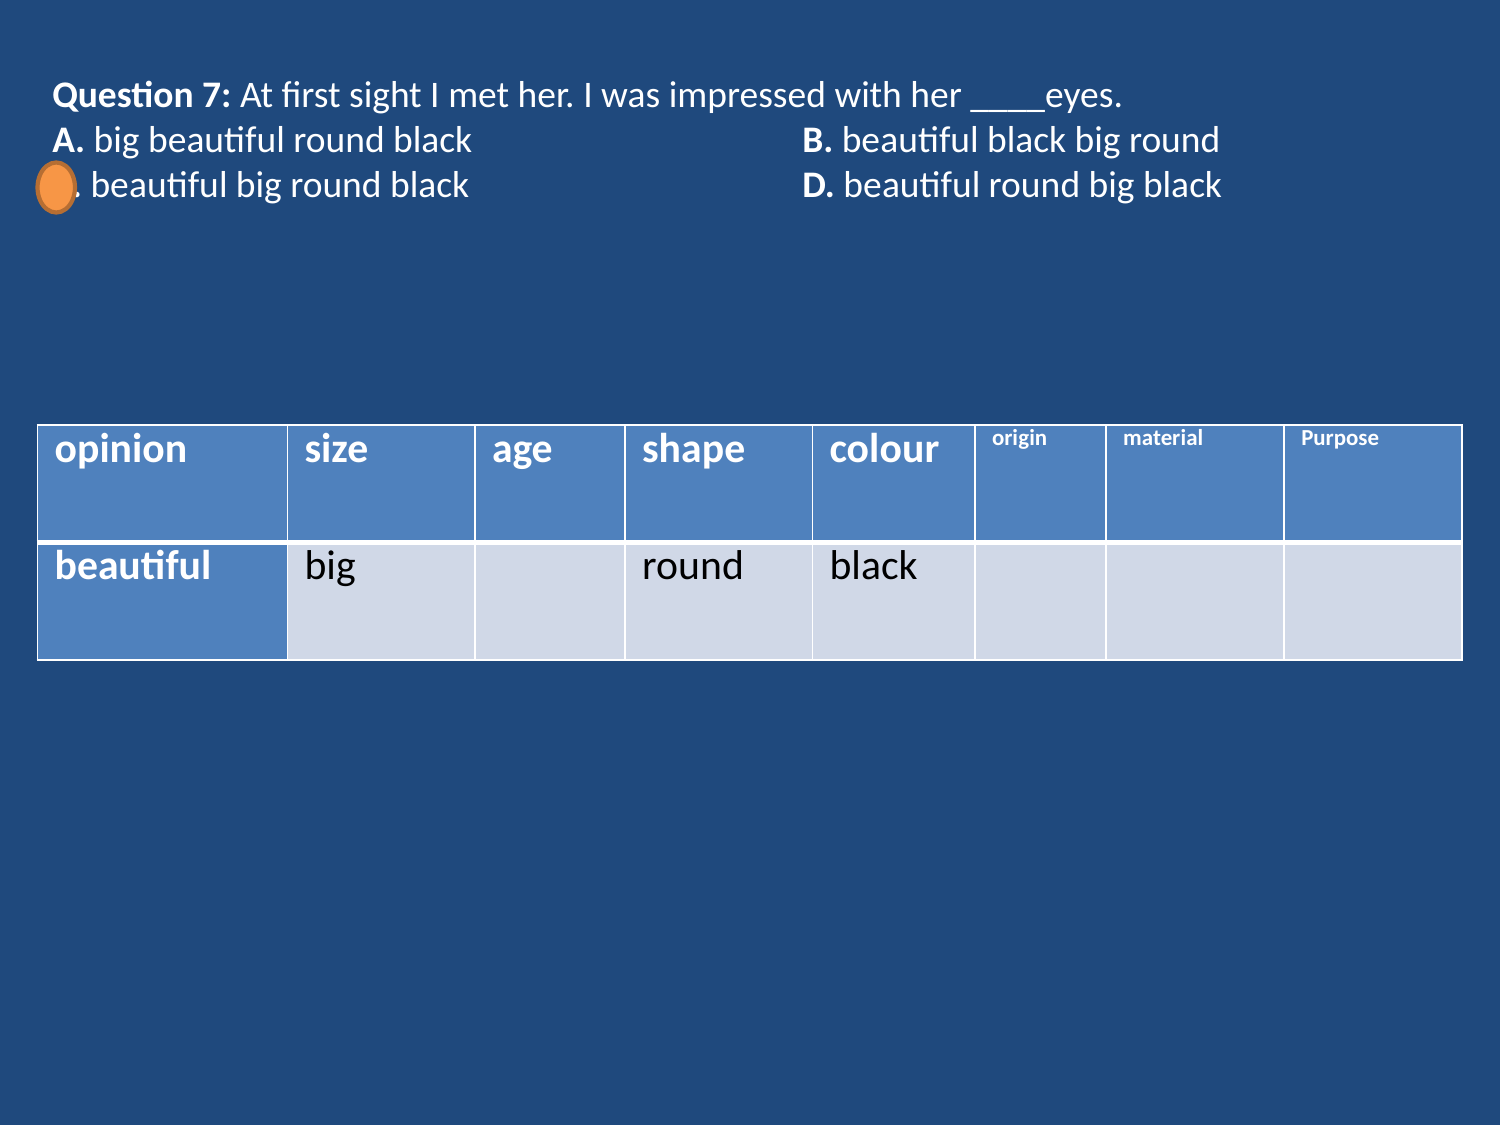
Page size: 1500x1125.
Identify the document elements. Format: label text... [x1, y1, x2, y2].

table_cell [976, 545, 1105, 659]
table_cell [1107, 545, 1283, 659]
table_cell beautiful [38, 545, 287, 659]
table_header colour [813, 426, 974, 540]
table_header Purpose [1285, 426, 1461, 540]
text_box Question 7: At first sight I met her. I was impressed with her ____eyes. A. big beautiful round black B. beautiful black big round C. beautiful big round black D. beautiful round big black [37, 62, 1425, 303]
table_cell [1285, 545, 1461, 659]
table_header origin [976, 426, 1105, 540]
table_header shape [626, 426, 812, 540]
text_box [35, 160, 78, 215]
table_header size [288, 426, 474, 540]
table_cell [476, 545, 624, 659]
table_cell big [288, 545, 474, 659]
table_header material [1107, 426, 1283, 540]
table_cell round [626, 545, 812, 659]
table_header age [476, 426, 624, 540]
table_header opinion [38, 426, 287, 540]
table_cell black [813, 545, 974, 659]
